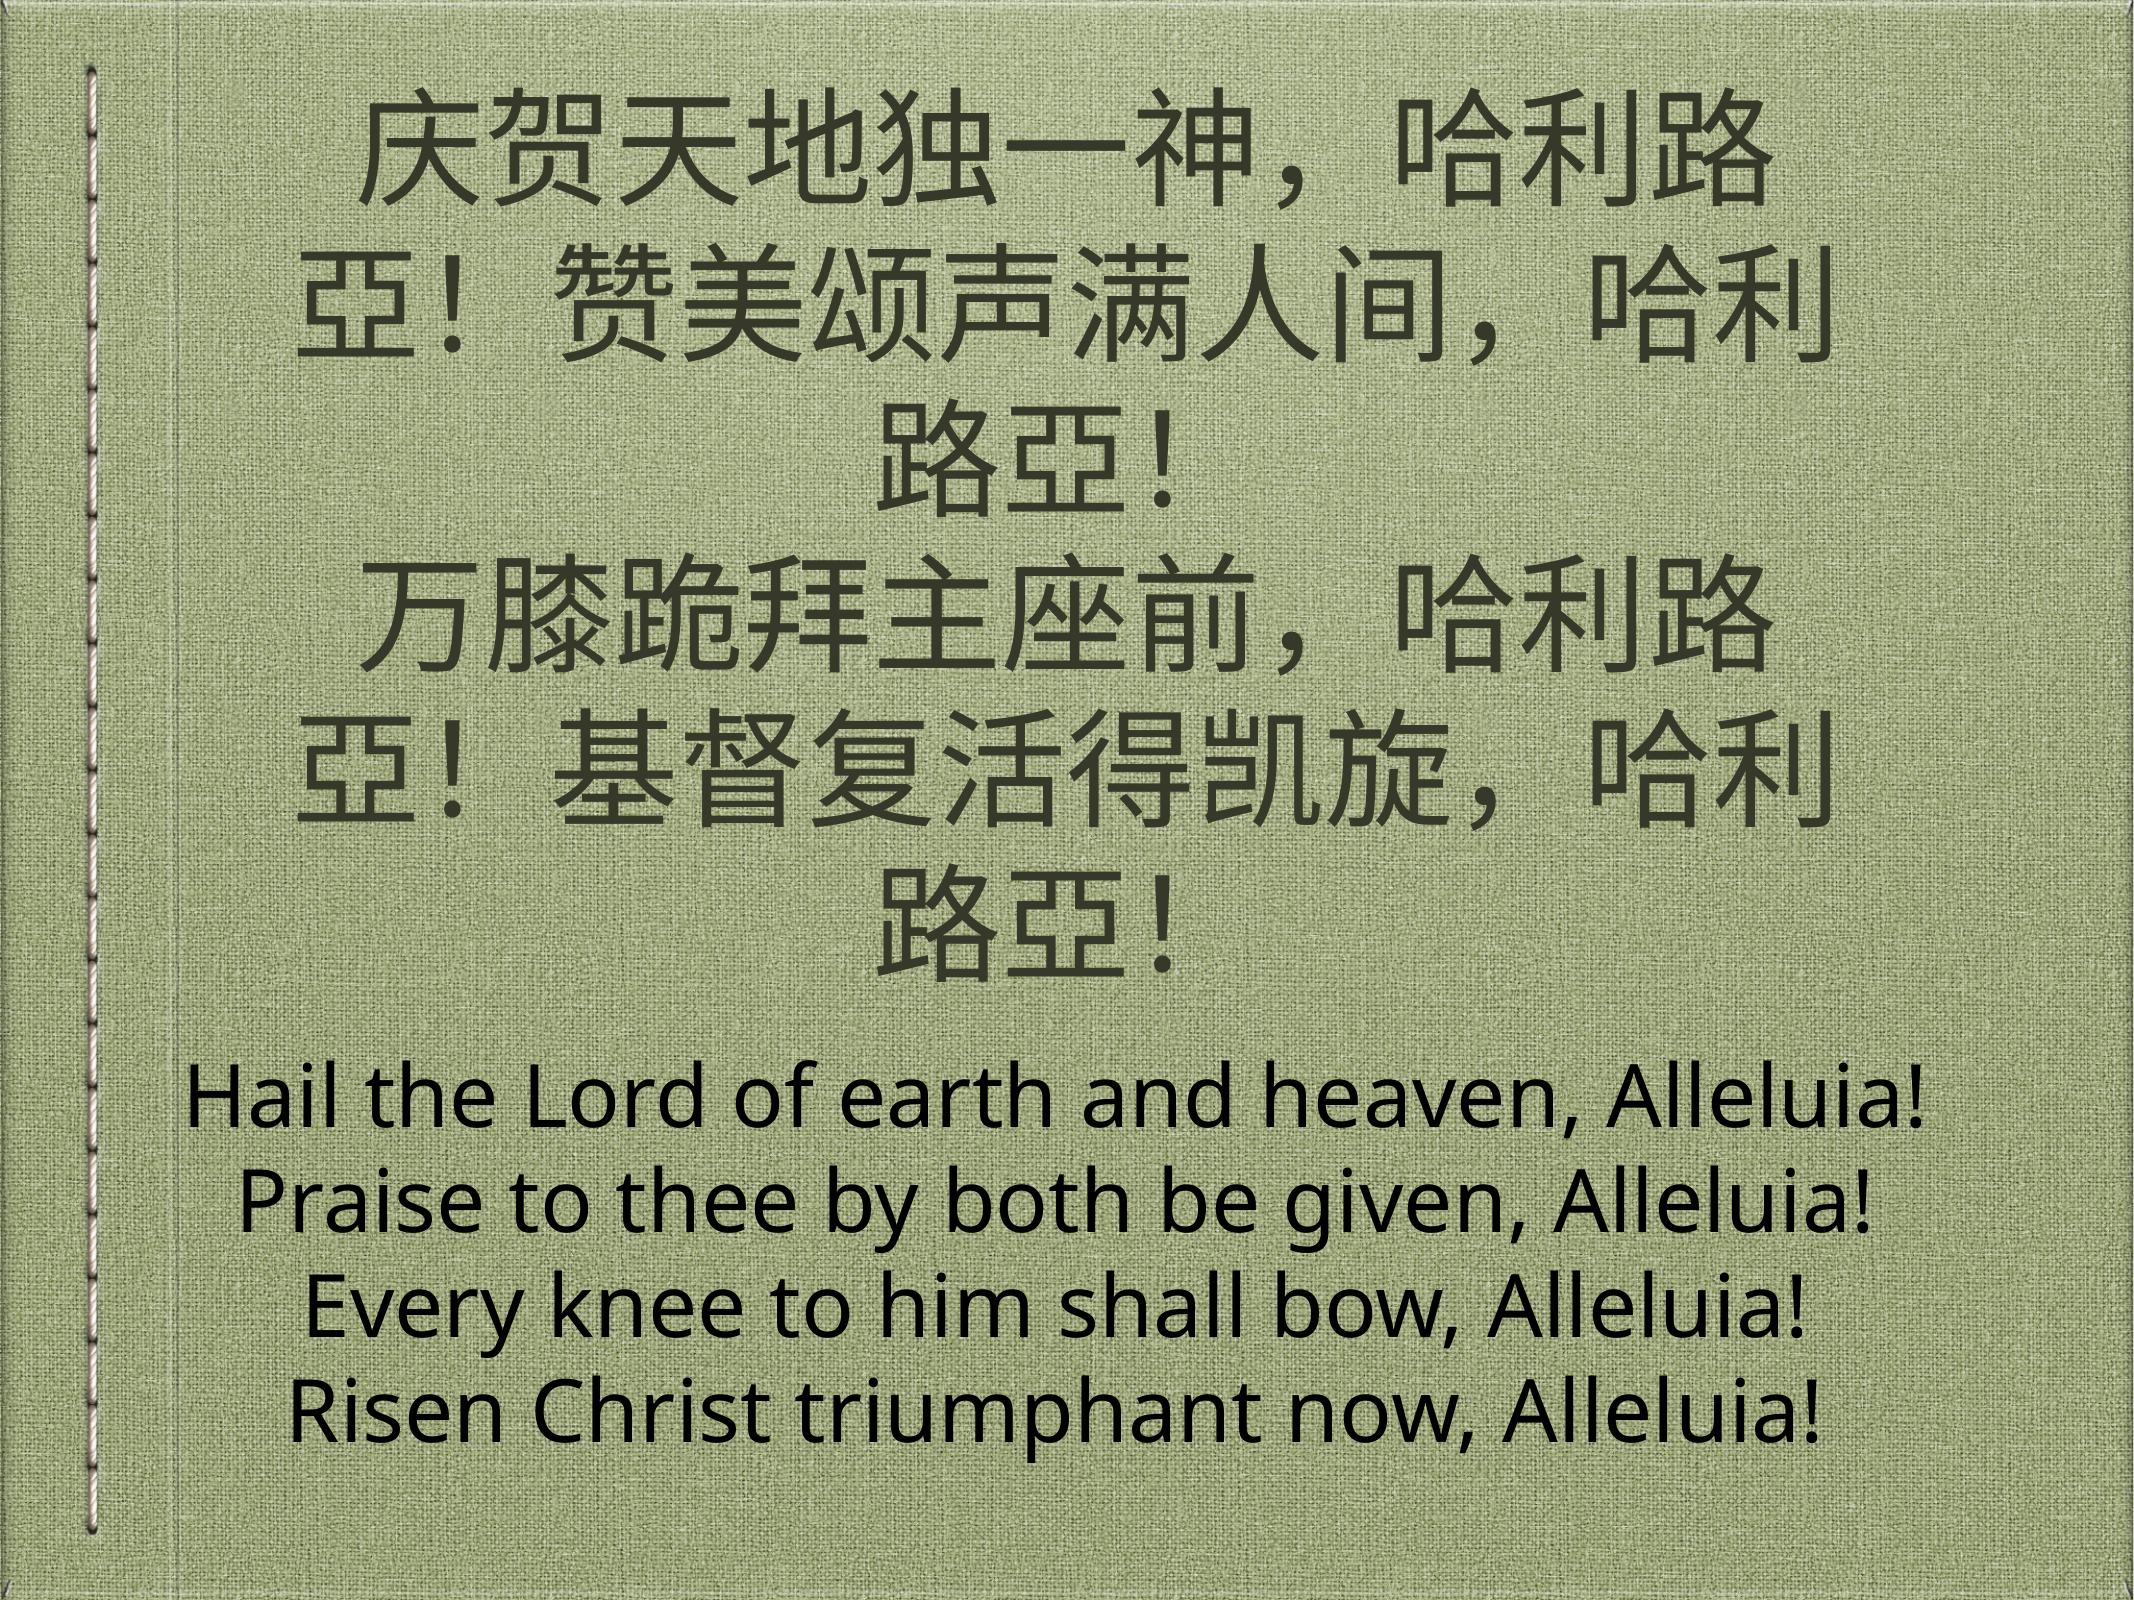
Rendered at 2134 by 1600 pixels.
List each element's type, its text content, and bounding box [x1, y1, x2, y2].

title 庆贺天地独一神，哈利路亞！赞美颂声满人间，哈利路亞！ 万膝跪拜主座前，哈利路亞！基督复活得凯旋，哈利路亞！ [280, 26, 1853, 1031]
text_box Hail the Lord of earth and heaven, Alleluia! Praise to thee by both be given, Alleluia! Every knee to him shall bow, Alleluia! Risen Christ triumphant now, Alleluia! [174, 1031, 1959, 1469]
picture [0, 0, 2134, 1600]
slide_number [2021, 1503, 2069, 1581]
